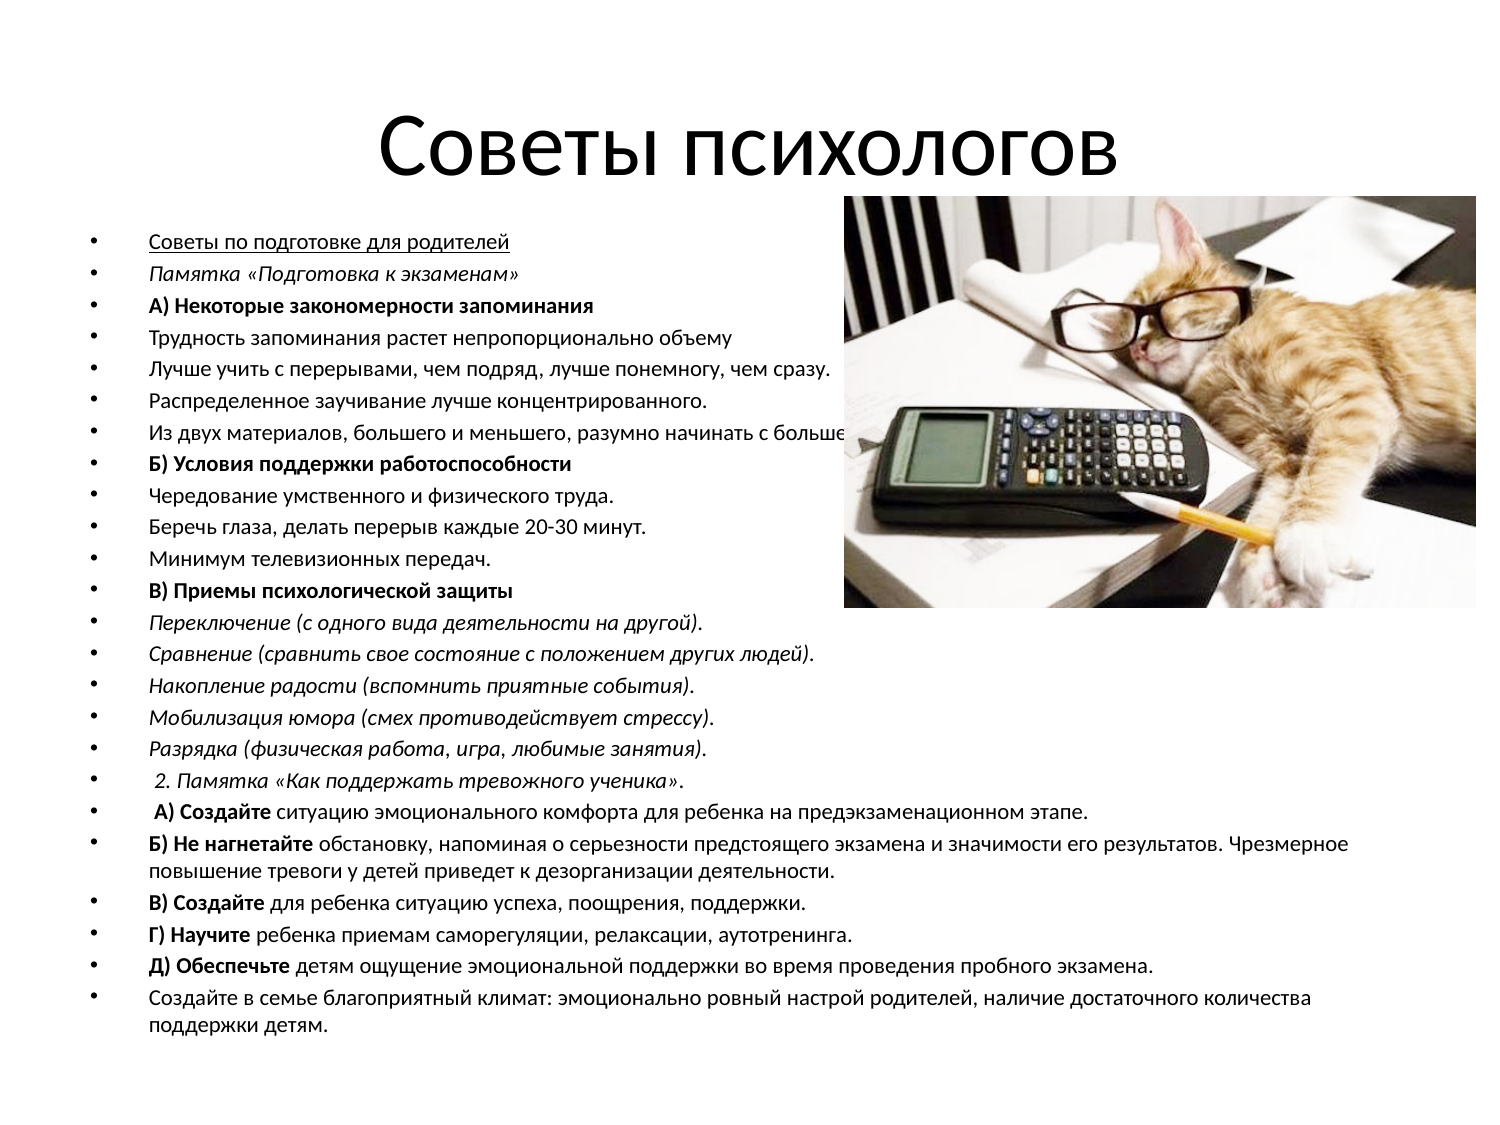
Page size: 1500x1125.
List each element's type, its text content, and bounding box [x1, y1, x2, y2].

title Советы психологов [75, 45, 1425, 219]
picture [844, 195, 1476, 608]
list Советы по подготовке для родителей Памятка «Подготовка к экзаменам» А) Некоторые закономерности запоминания Трудность запоминания растет непропорционально объему Лучше учить с перерывами, чем подряд, лучше понемногу, чем сразу. Распределенное заучивание лучше концентрированного. Из двух материалов, большего и меньшего, разумно начинать с большего. Б) Условия поддержки работоспособности Чередование умственного и физического труда. Беречь глаза, делать перерыв каждые 20-30 минут. Минимум телевизионных передач. В) Приемы психологической защиты Переключение (с одного вида деятельности на другой). Сравнение (сравнить свое состояние с положением других людей). Накопление радости (вспомнить приятные события). Мобилизация юмора (смех противодействует стрессу). Разрядка (физическая работа, игра, любимые занятия). 2. Памятка «Как поддержать тревожного ученика». А) Создайте ситуацию эмоционального комфорта для ребенка на предэкзаменационном этапе. Б) Не нагнетайте обстановку, напоминая о серьезности предстоящего экзамена и значимости его результатов. Чрезмерное повышение тревоги у детей приведет к дезорганизации деятельности. В) Создайте для ребенка ситуацию успеха, поощрения, поддержки. Г) Научите ребенка приемам саморегуляции, релаксации, аутотренинга. Д) Обеспечьте детям ощущение эмоциональной поддержки во время проведения пробного экзамена. Создайте в семье благоприятный климат: эмоционально ровный настрой родителей, наличие достаточного количества поддержки детям. [75, 219, 1425, 1059]
